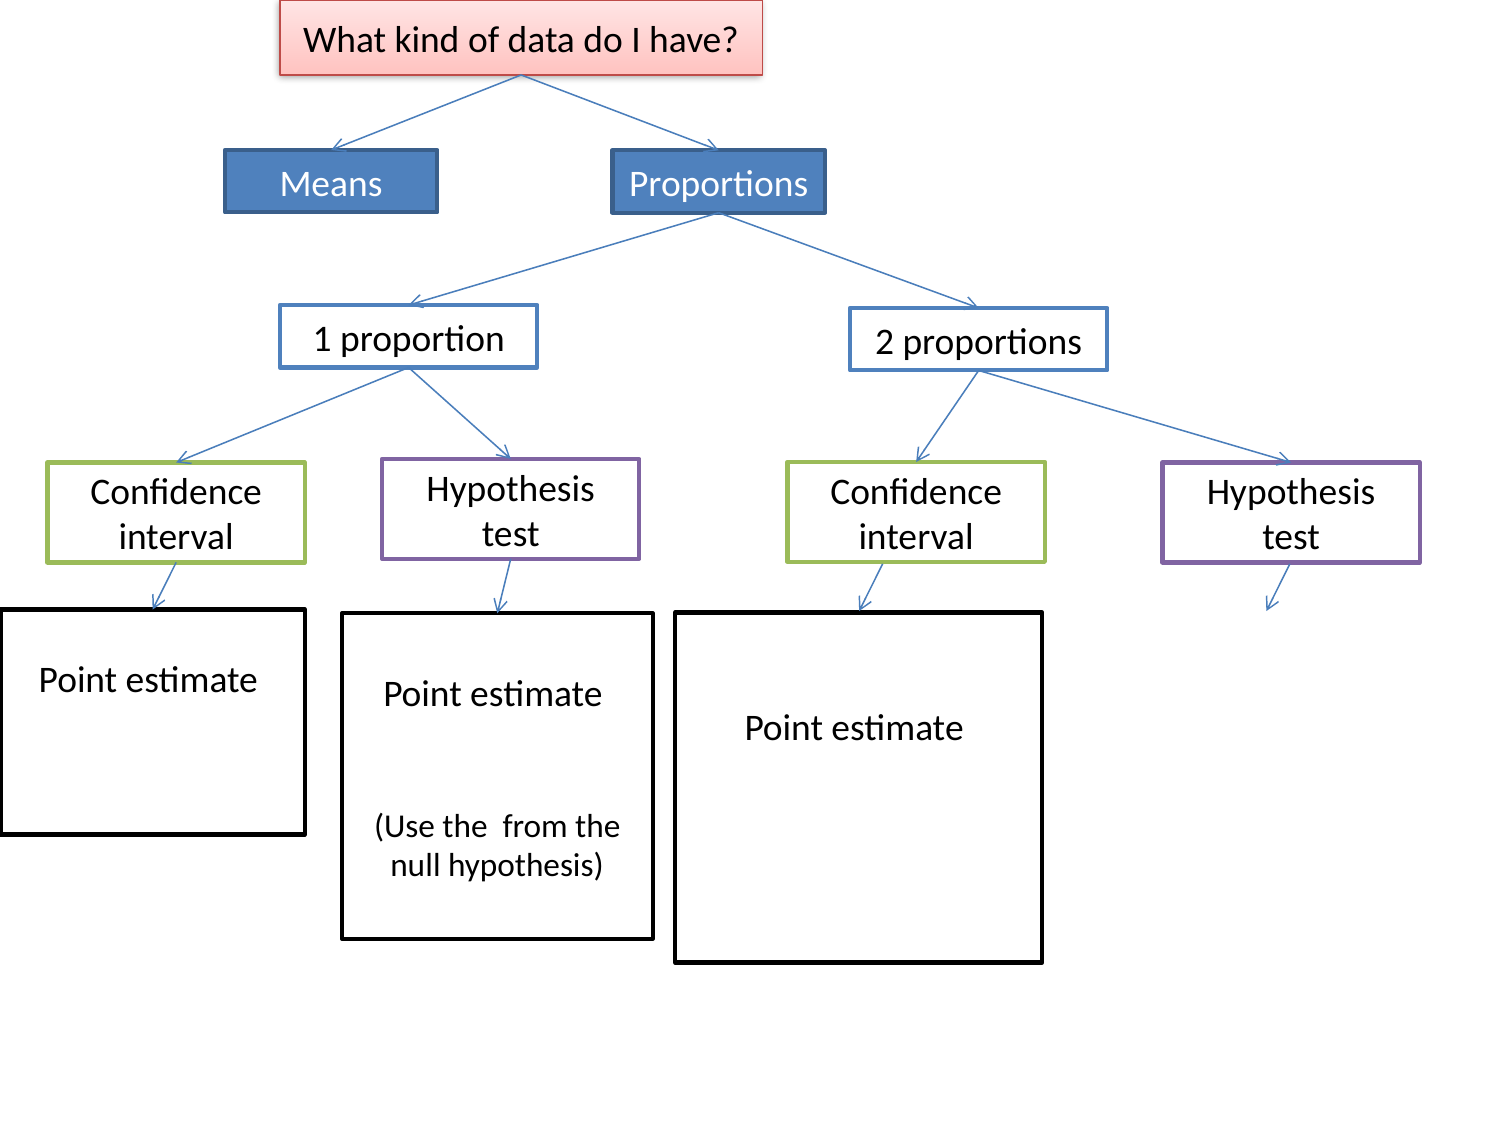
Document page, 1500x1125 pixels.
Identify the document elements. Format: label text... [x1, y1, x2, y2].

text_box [520, 74, 719, 151]
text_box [408, 212, 717, 306]
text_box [915, 370, 976, 463]
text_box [978, 370, 1292, 463]
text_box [330, 74, 519, 151]
text_box Hypothesis test [380, 457, 641, 561]
text_box Means [223, 148, 439, 214]
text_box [1266, 563, 1291, 612]
text_box Hypothesis test [1160, 460, 1422, 565]
text_box 1 proportion [278, 303, 539, 370]
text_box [497, 558, 511, 614]
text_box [175, 367, 406, 463]
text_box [718, 212, 979, 309]
text_box Confidence interval [785, 460, 1047, 564]
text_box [408, 367, 511, 460]
text_box Proportions [610, 148, 827, 211]
text_box 2 proportions [848, 306, 1109, 372]
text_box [858, 563, 883, 612]
text_box What kind of data do I have? [279, 0, 763, 76]
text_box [152, 562, 177, 610]
text_box Confidence interval [45, 460, 307, 565]
